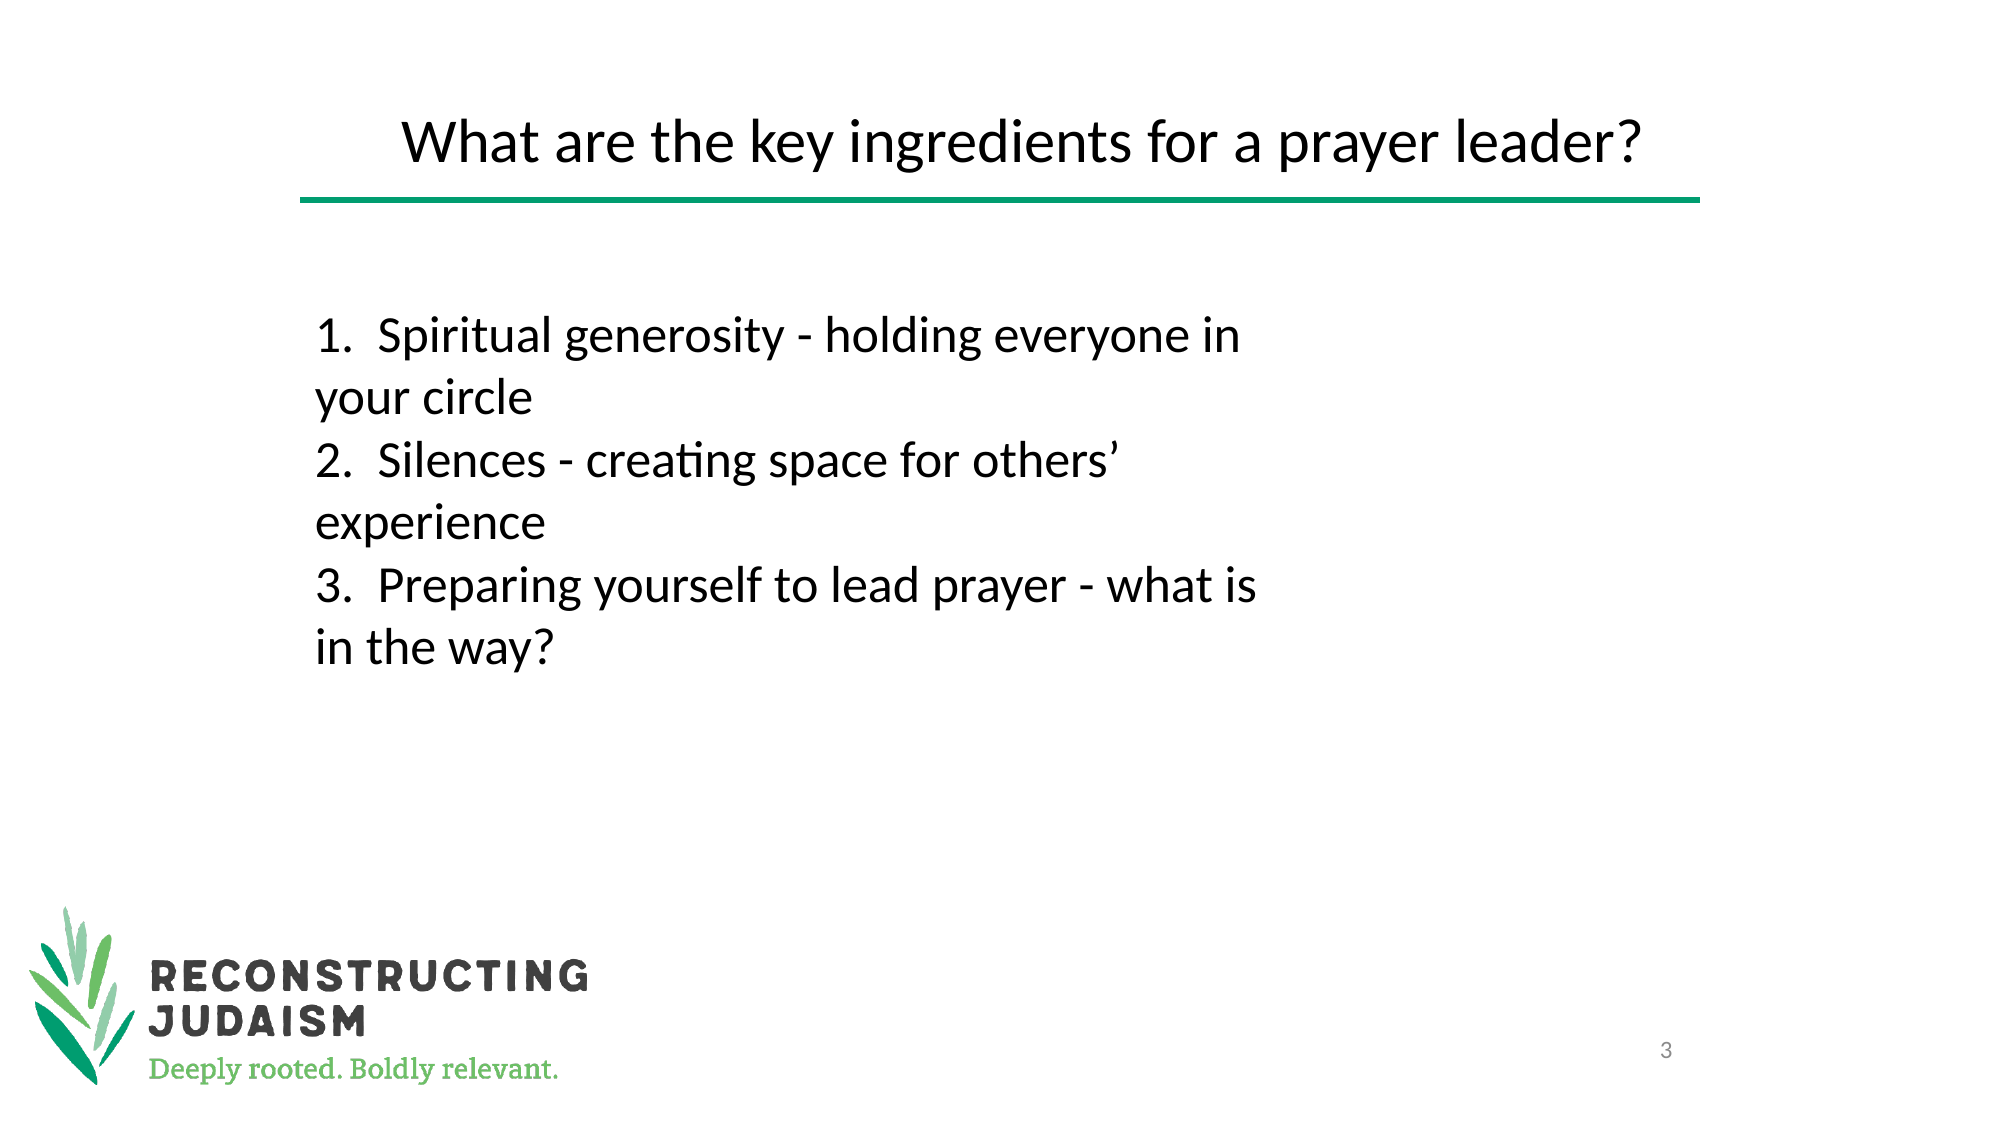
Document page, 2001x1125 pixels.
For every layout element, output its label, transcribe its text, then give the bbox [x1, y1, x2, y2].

picture [29, 906, 587, 1085]
text_box [424, 305, 1651, 873]
text_box What are the key ingredients for a prayer leader? [386, 92, 1661, 183]
text_box 1. Spiritual generosity - holding everyone in your circle 2. Silences - creating space for others’ experience 3. Preparing yourself to lead prayer - what is in the way? [300, 292, 1300, 683]
text_box [381, 24, 1731, 213]
slide_number 3 [1337, 1018, 1688, 1078]
